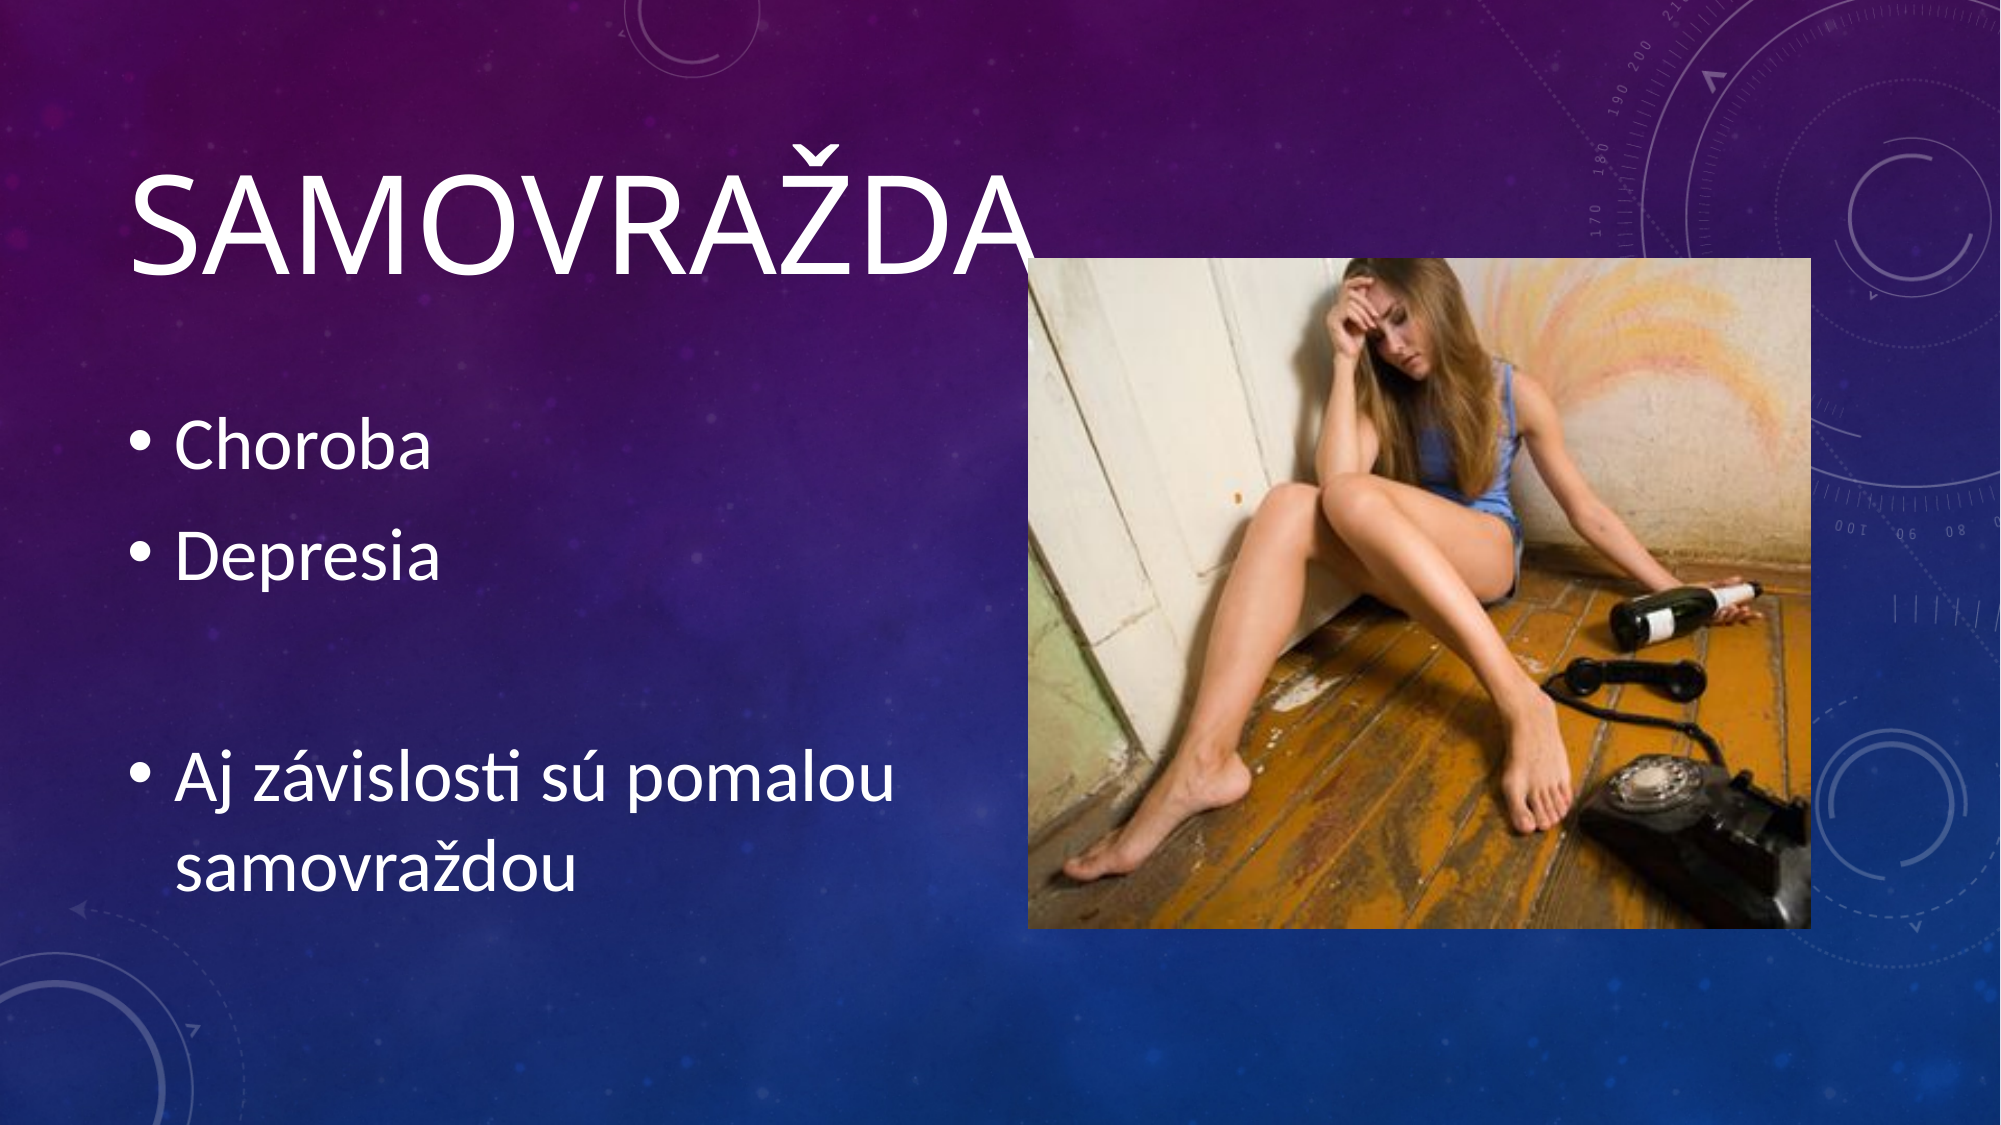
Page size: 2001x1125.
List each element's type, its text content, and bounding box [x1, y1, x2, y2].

title Samovražda [112, 99, 1775, 339]
picture [0, 0, 2001, 1125]
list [1028, 257, 1812, 929]
list Choroba Depresia Aj závislosti sú pomalou samovraždou [112, 351, 932, 950]
